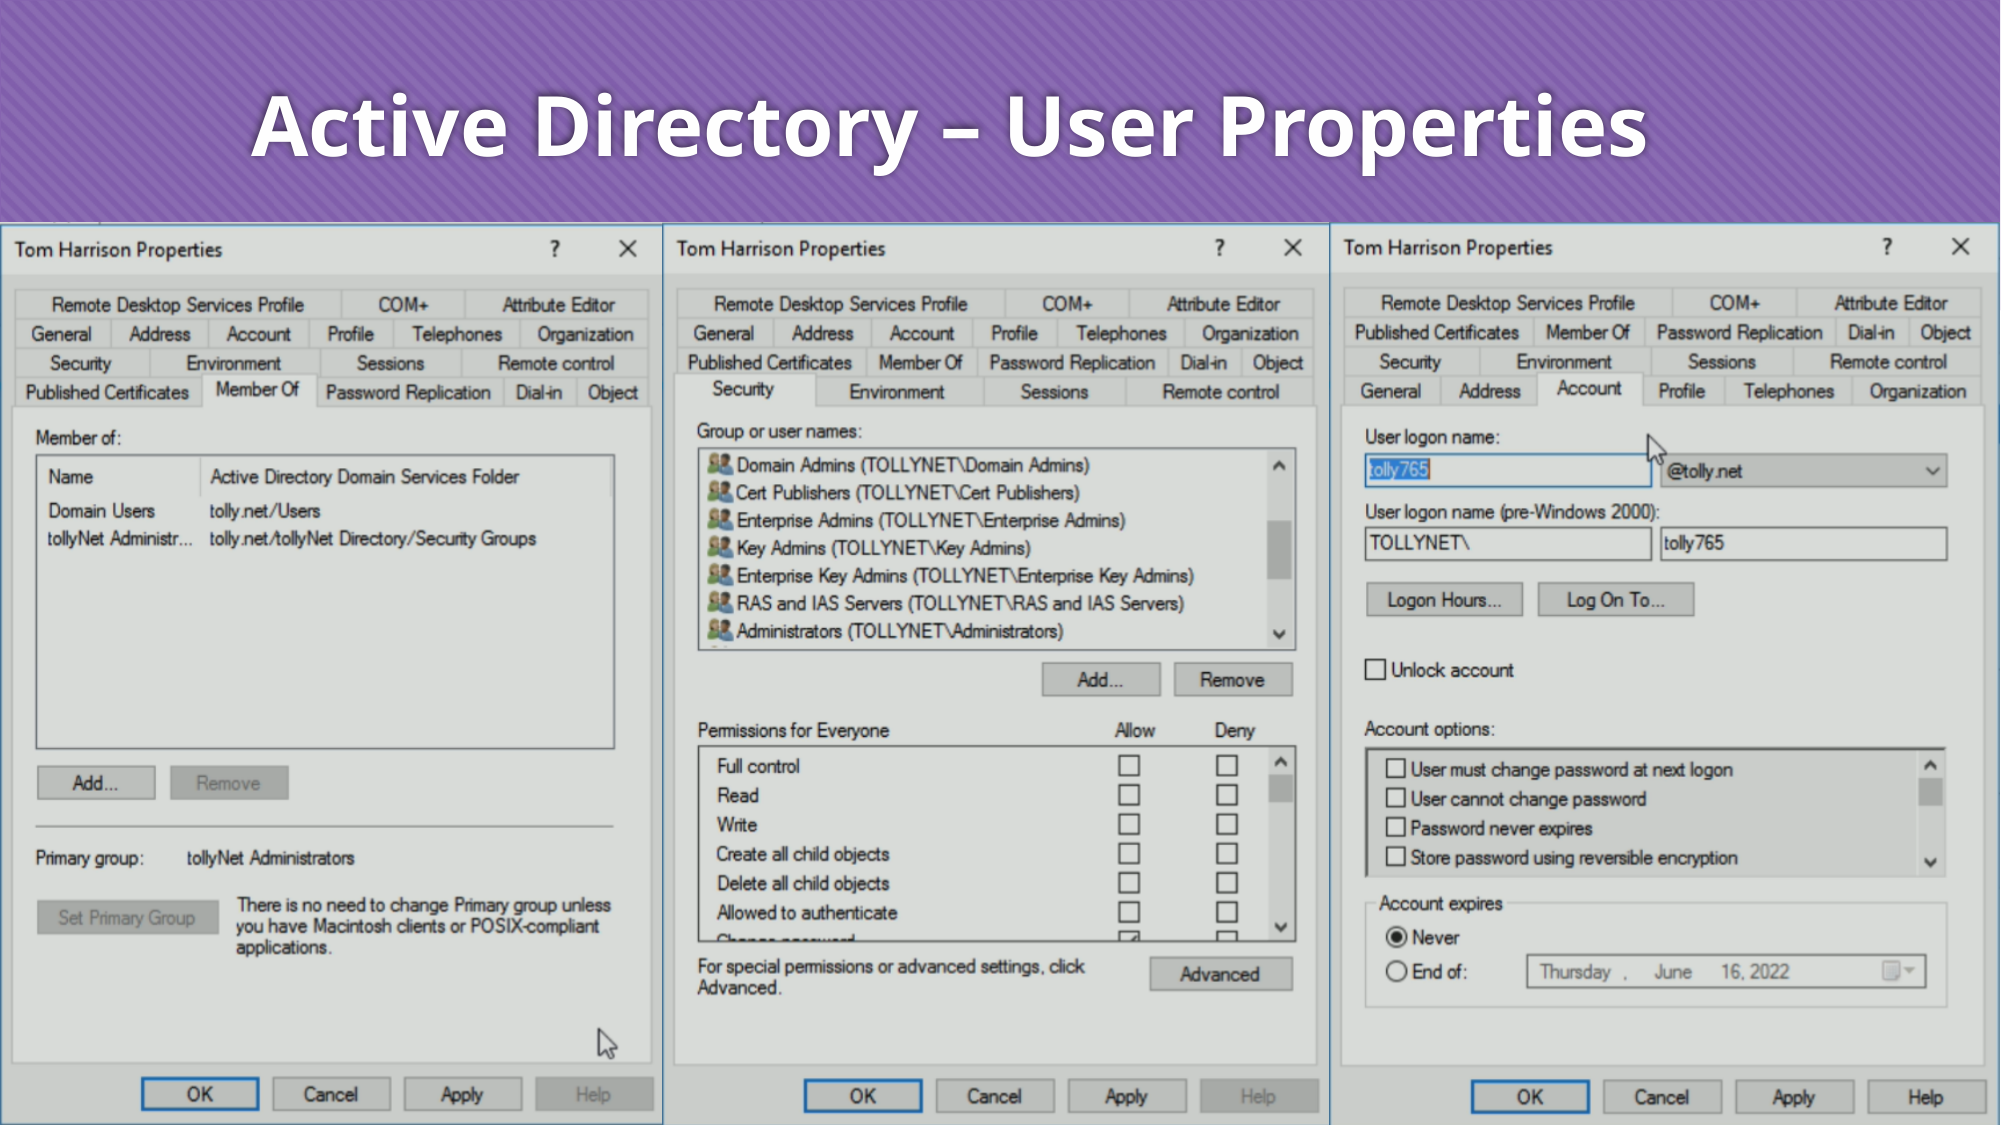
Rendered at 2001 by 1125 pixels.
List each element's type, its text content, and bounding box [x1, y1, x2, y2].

title Active Directory – User Properties [236, 21, 1768, 181]
picture [0, 221, 2000, 1125]
